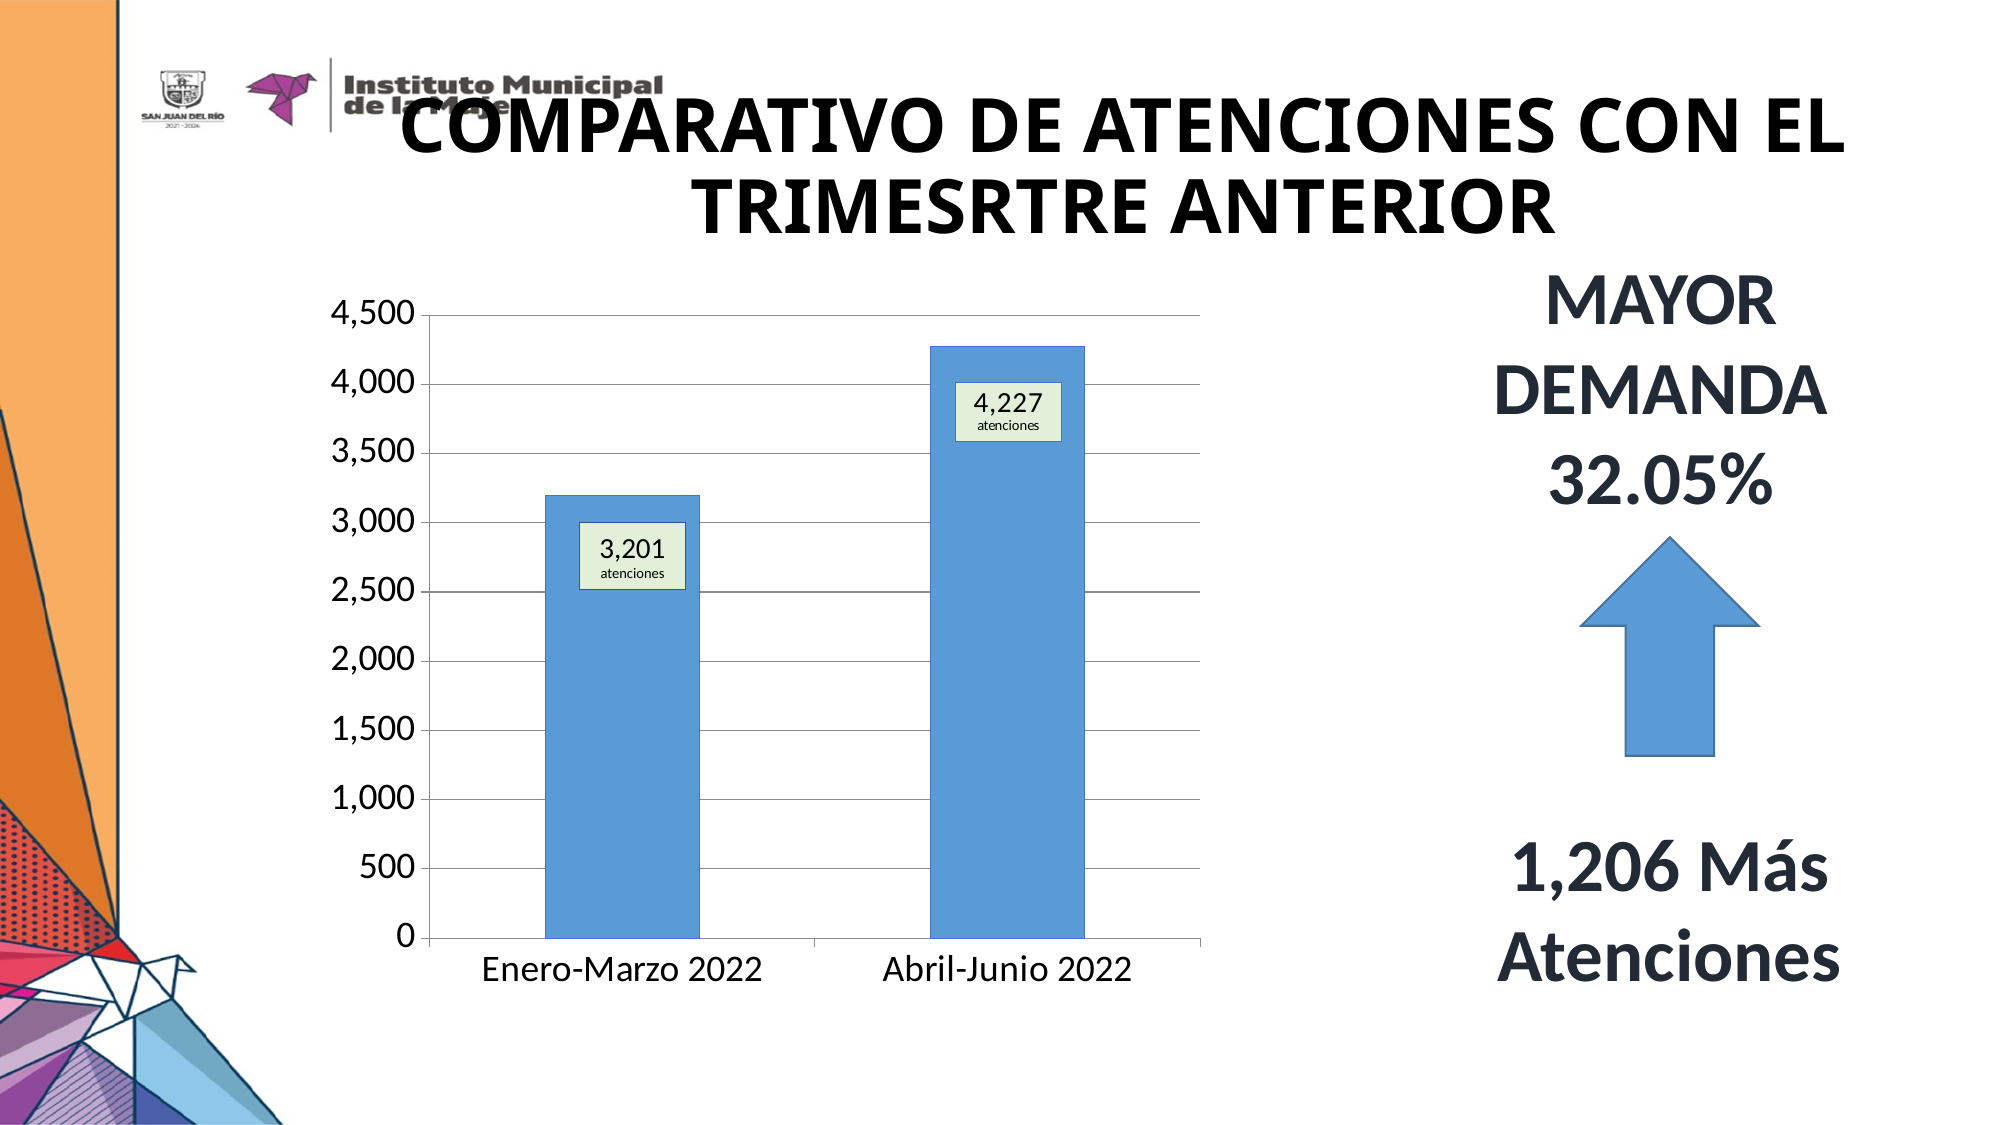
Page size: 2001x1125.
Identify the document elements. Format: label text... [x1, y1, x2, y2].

text_box COMPARATIVO DE ATENCIONES CON EL TRIMESRTRE ANTERIOR [717, 84, 1865, 258]
chart [312, 282, 1219, 1005]
text_box MAYOR DEMANDA 32.05% [1430, 241, 1892, 553]
text_box 1,206 Más Atenciones [1424, 808, 1915, 1004]
text_box [1578, 553, 1761, 757]
picture [0, 0, 717, 1125]
